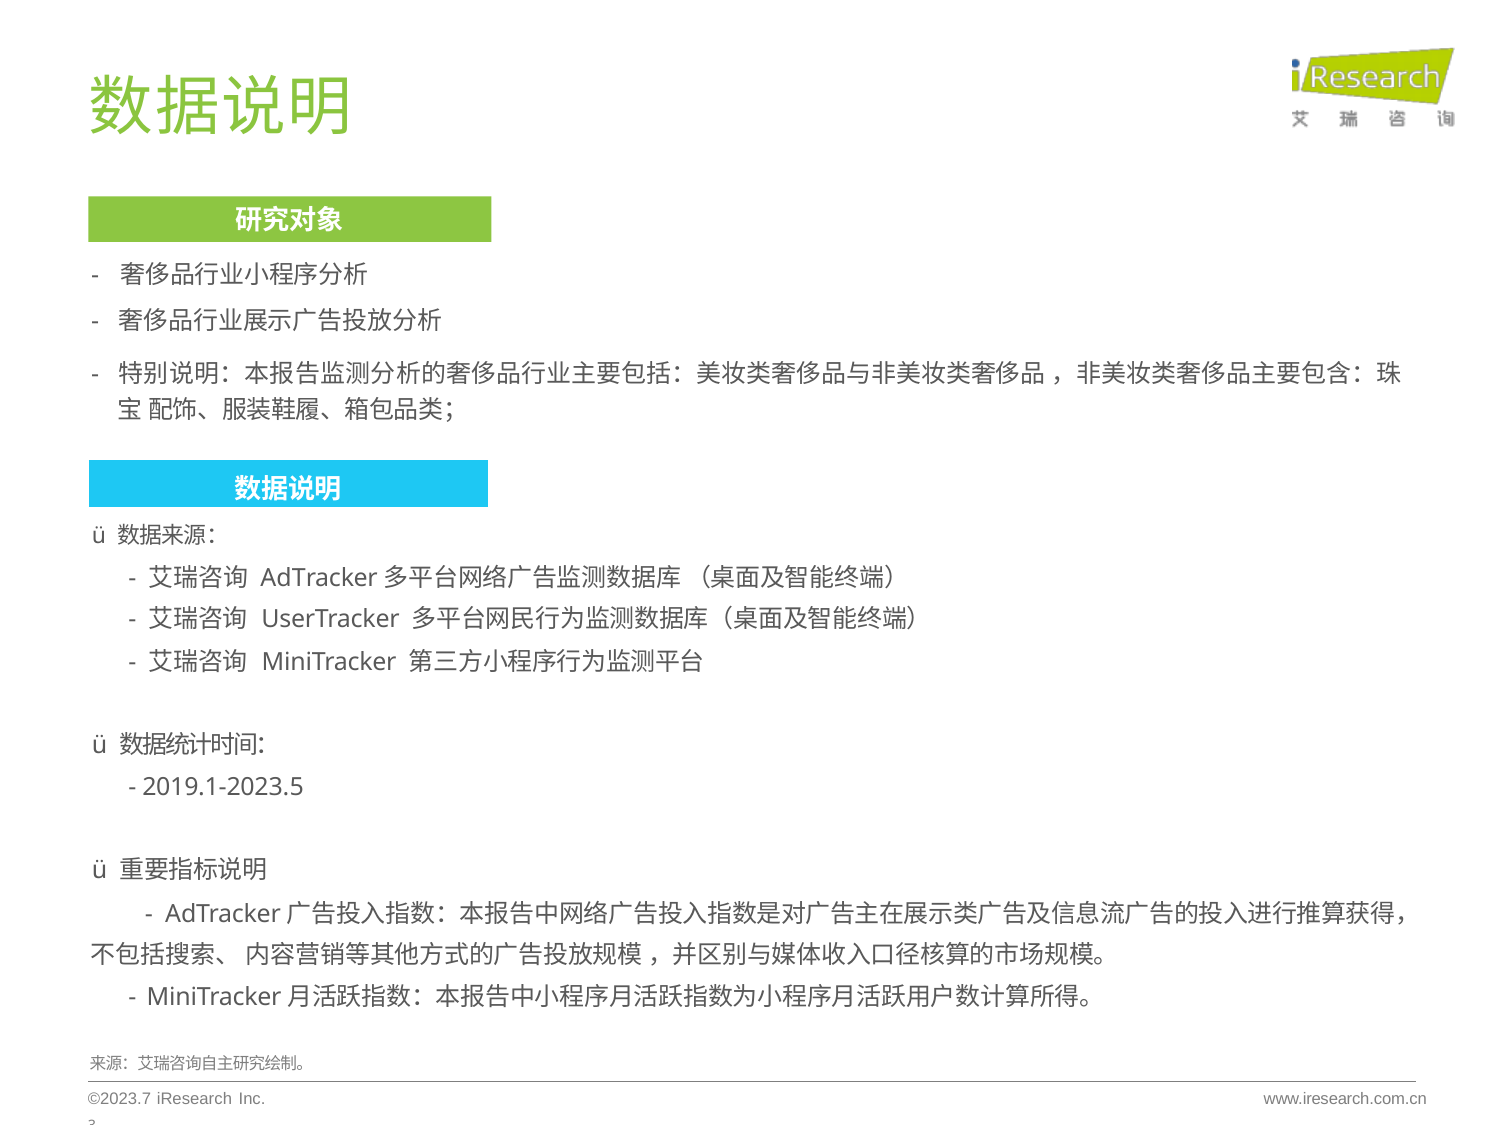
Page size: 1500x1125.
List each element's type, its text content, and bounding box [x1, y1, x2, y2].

text_box 研究对象 [88, 196, 492, 242]
text_box - 奢侈品行业小程序分析 - 奢侈品行业展示广告投放分析 - 特别说明：本报告监测分析的奢侈品行业主要包括：美妆类奢侈品与非美妆类奢侈品 ，非美妆类奢侈品主要包含：珠宝 配饰、服装鞋履、箱包品类； [89, 259, 1427, 427]
text_box 数据说明 [86, 69, 358, 146]
table_header 数据说明 [90, 462, 487, 506]
text_box ©2023.7 iResearch Inc. www.iresearch.com.cn 3 [85, 1088, 1478, 1111]
text_box ü 数据来源： - 艾瑞咨询 AdTracker多平台网络广告监测数据库 （桌面及智能终端） - 艾瑞咨询 UserTracker 多平台网民行为监测数据库（桌面及智能终端） - 艾瑞咨询 MiniTracker 第三方小程序行为监测平台 ü 数据统计时间： - 2019.1-2023.5 ü 重要指标说明 - AdTracker广告投入指数：本报告中网络广告投入指数是对广告主在展示类广告及信息流广告的投入进行推算获得， 不包括搜索、 内容营销等其他方式的广告投放规模 ，并区别与媒体收入口径核算的市场规模。 - MiniTracker月活跃指数：本报告中小程序月活跃指数为小程序月活跃用户数计算所得。 来源：艾瑞咨询自主研究绘制。 [87, 519, 1421, 1076]
picture [1292, 47, 1455, 128]
